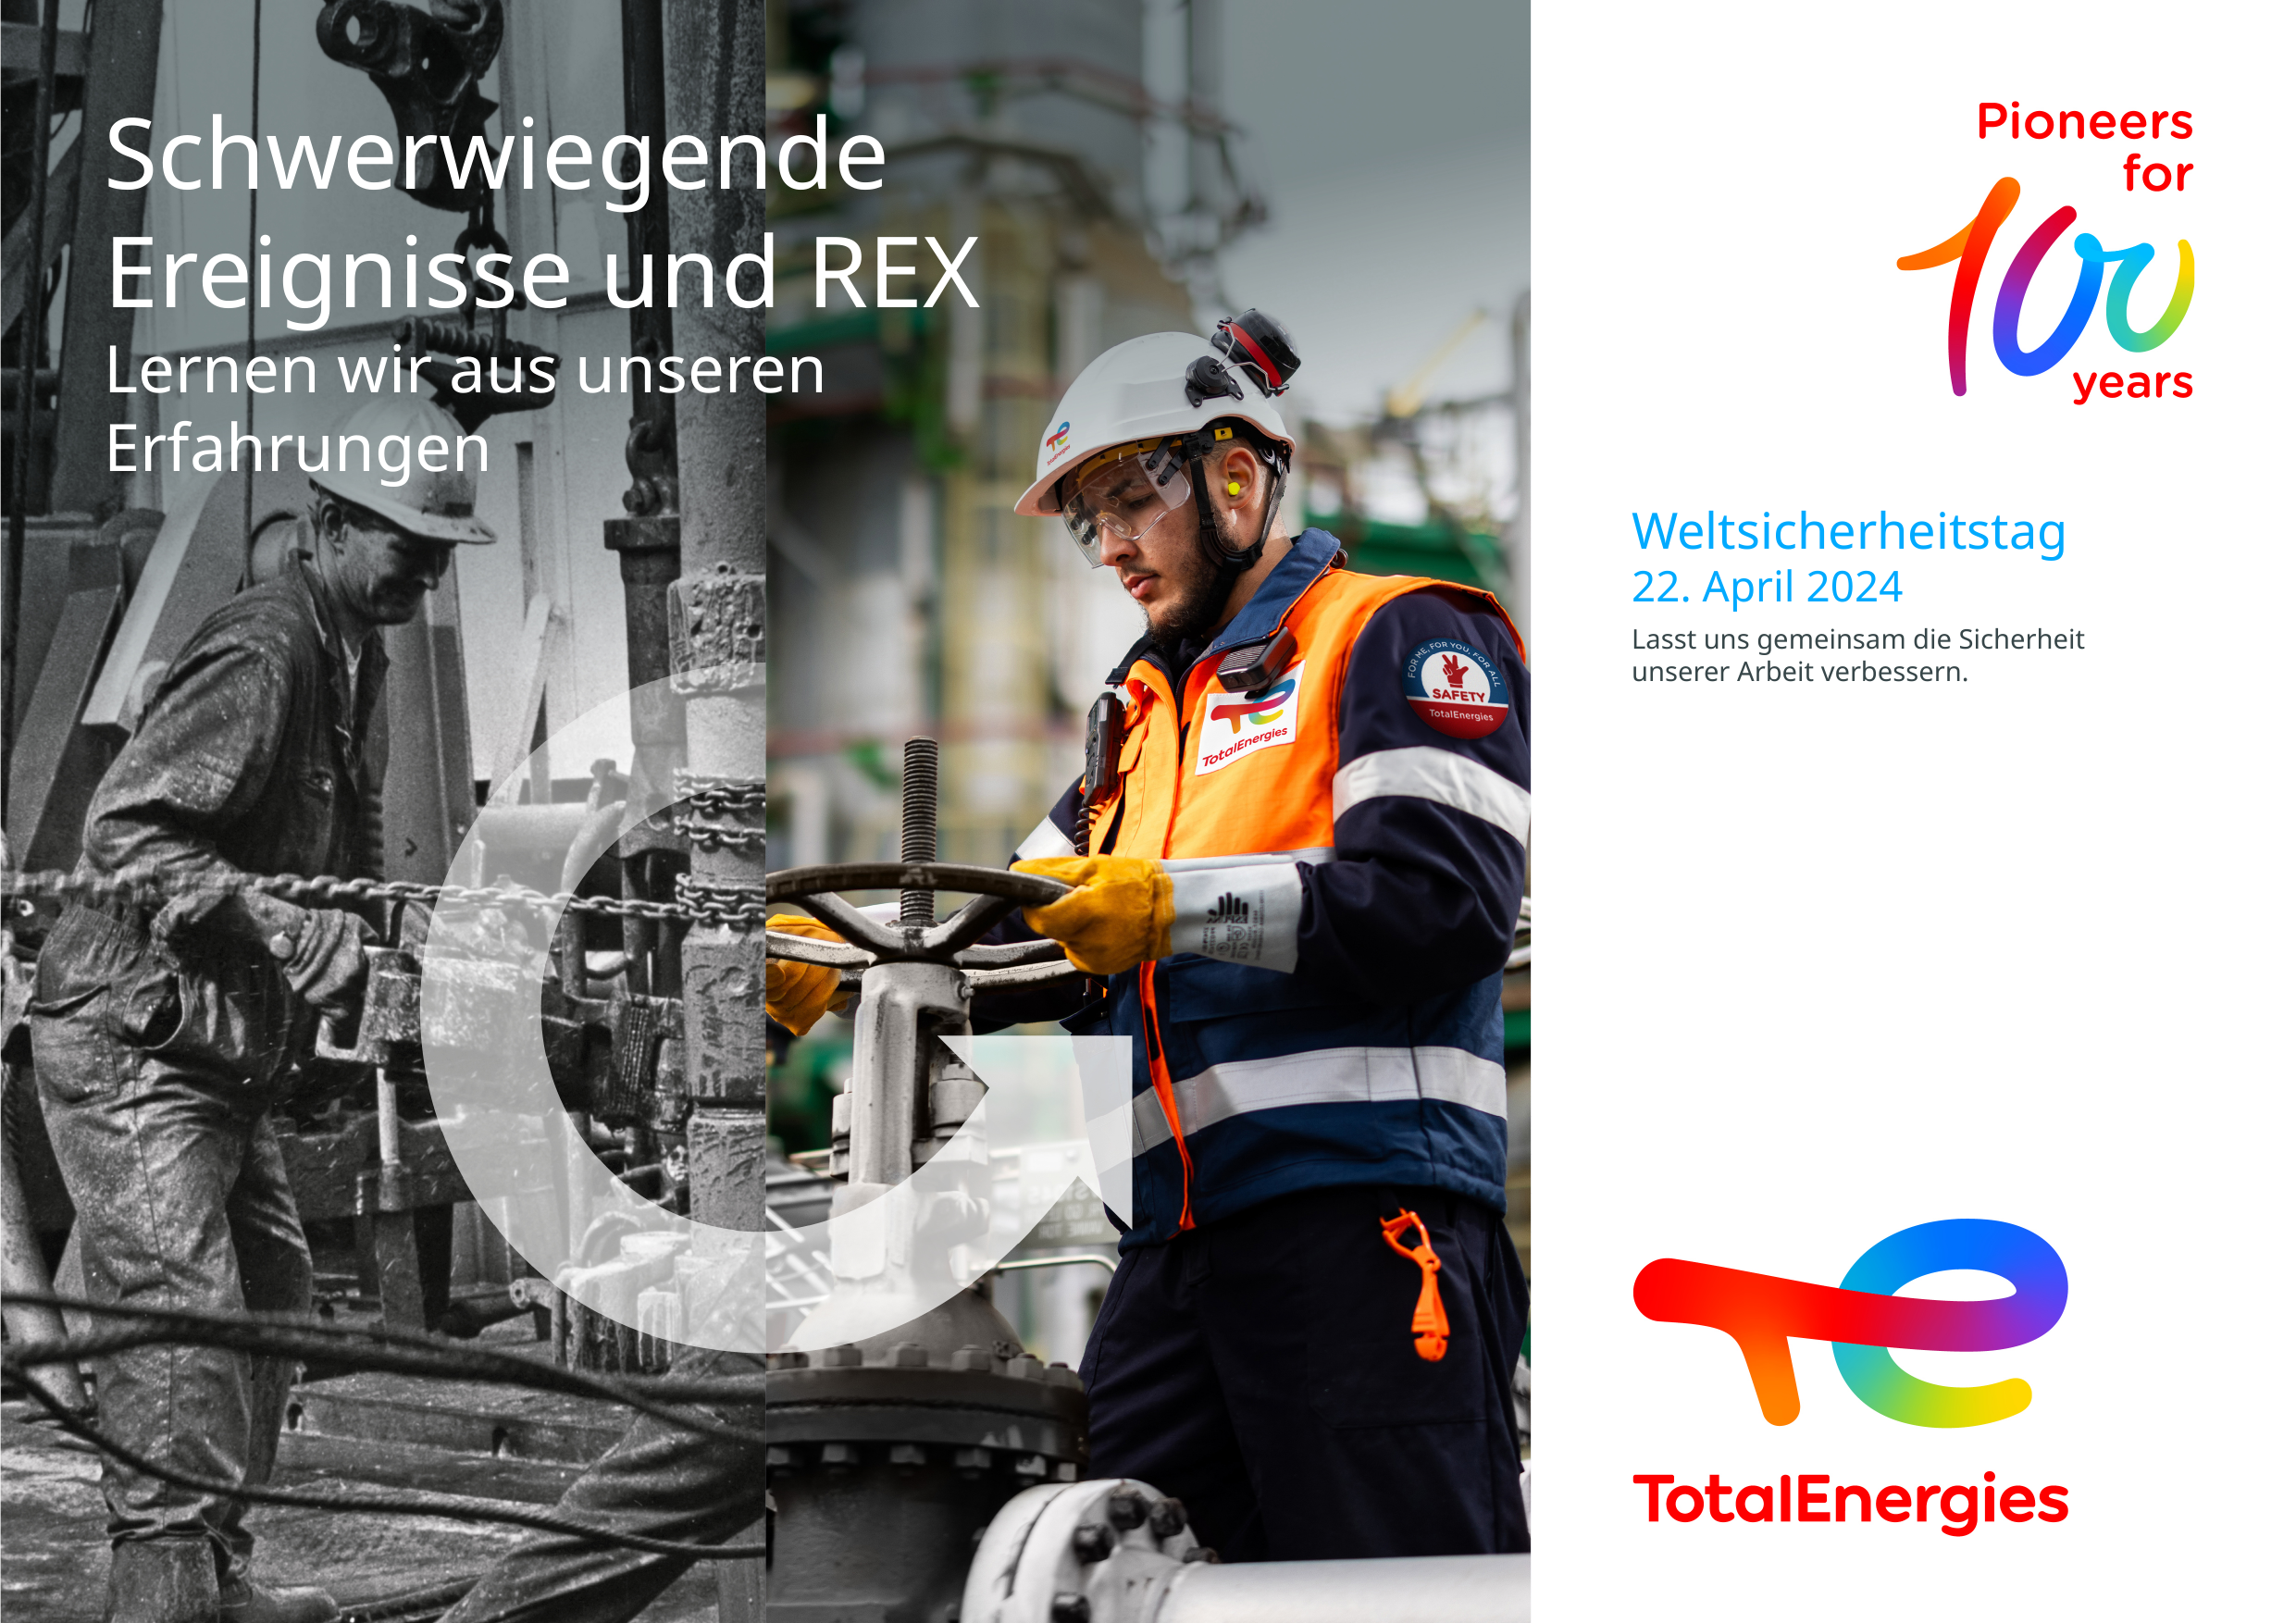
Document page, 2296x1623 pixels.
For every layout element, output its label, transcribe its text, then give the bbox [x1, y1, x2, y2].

text_box Schwerwiegende Ereignisse und REX Lernen wir aus unseren Erfahrungen [104, 91, 1457, 485]
picture [0, 0, 2296, 1623]
text_box Weltsicherheitstag 22. April 2024 Lasst uns gemeinsam die Sicherheit unserer Arbeit verbessern. [1632, 499, 2119, 687]
